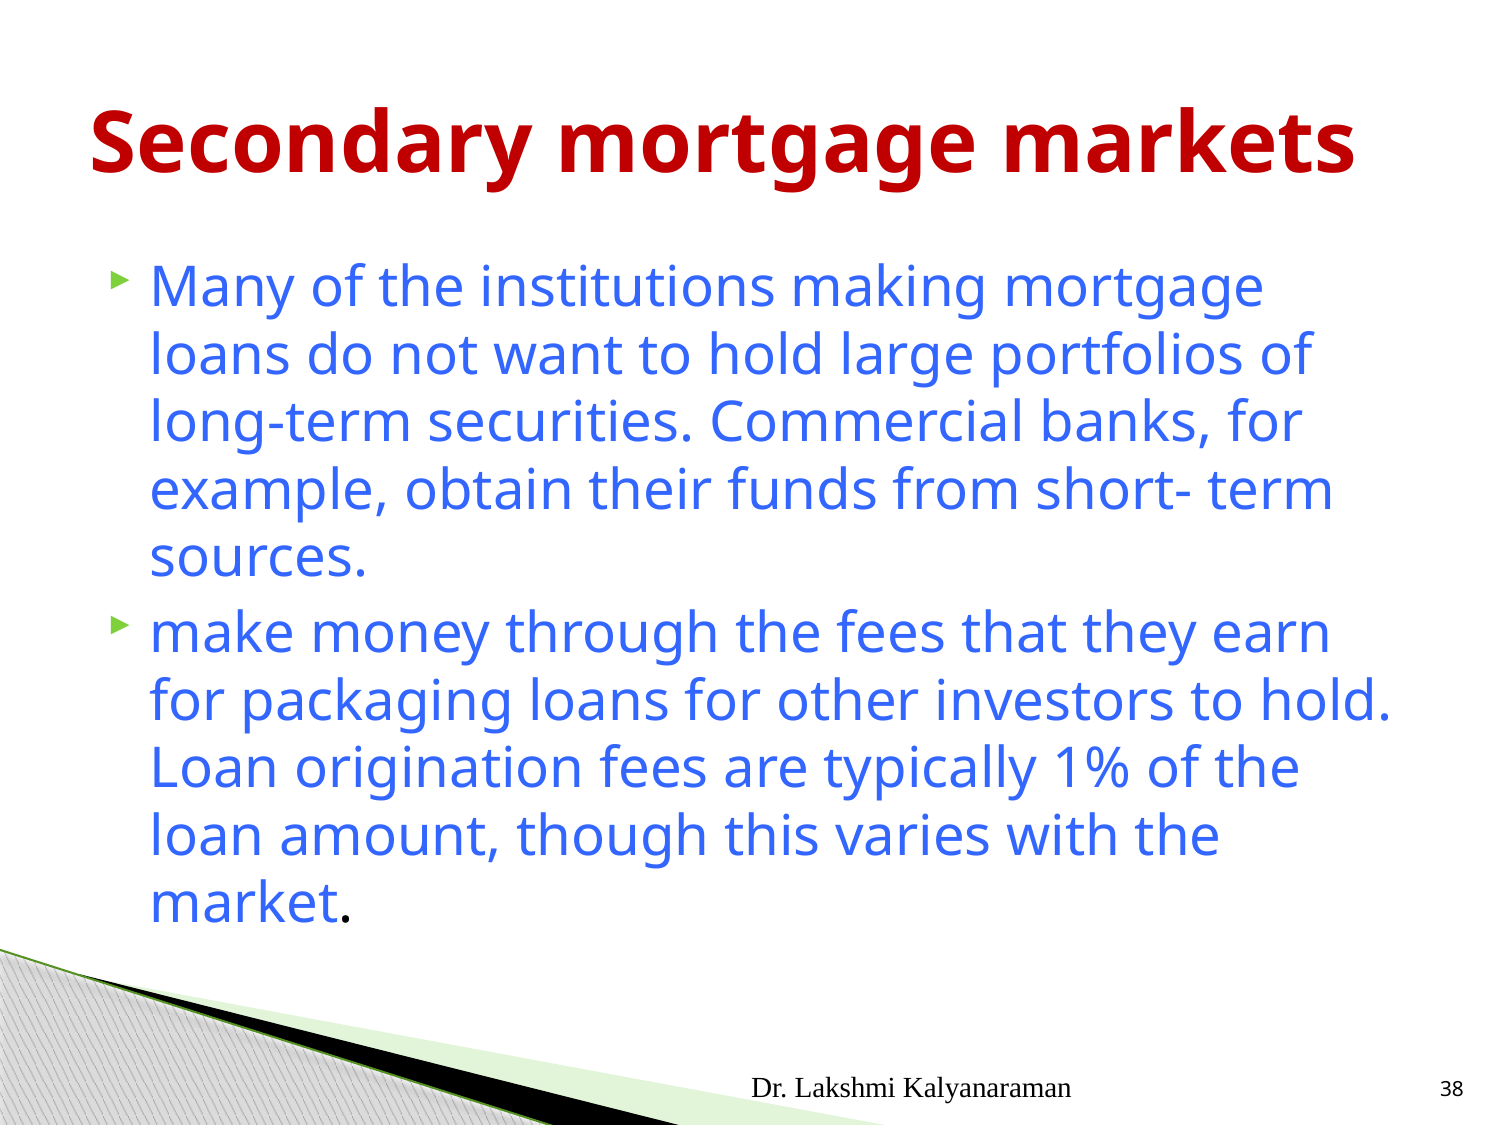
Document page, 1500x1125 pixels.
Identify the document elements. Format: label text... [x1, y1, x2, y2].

slide_number 38 [1418, 1051, 1479, 1112]
list Many of the institutions making mortgage loans do not want to hold large portfolios of long-term securities. Commercial banks, for example, obtain their funds from short- term sources. make money through the fees that they earn for packaging loans for other investors to hold. Loan origination fees are typically 1% of the loan amount, though this varies with the market. [75, 243, 1425, 986]
title Secondary mortgage markets [75, 45, 1425, 233]
footer Dr. Lakshmi Kalyanaraman [718, 1051, 1105, 1112]
